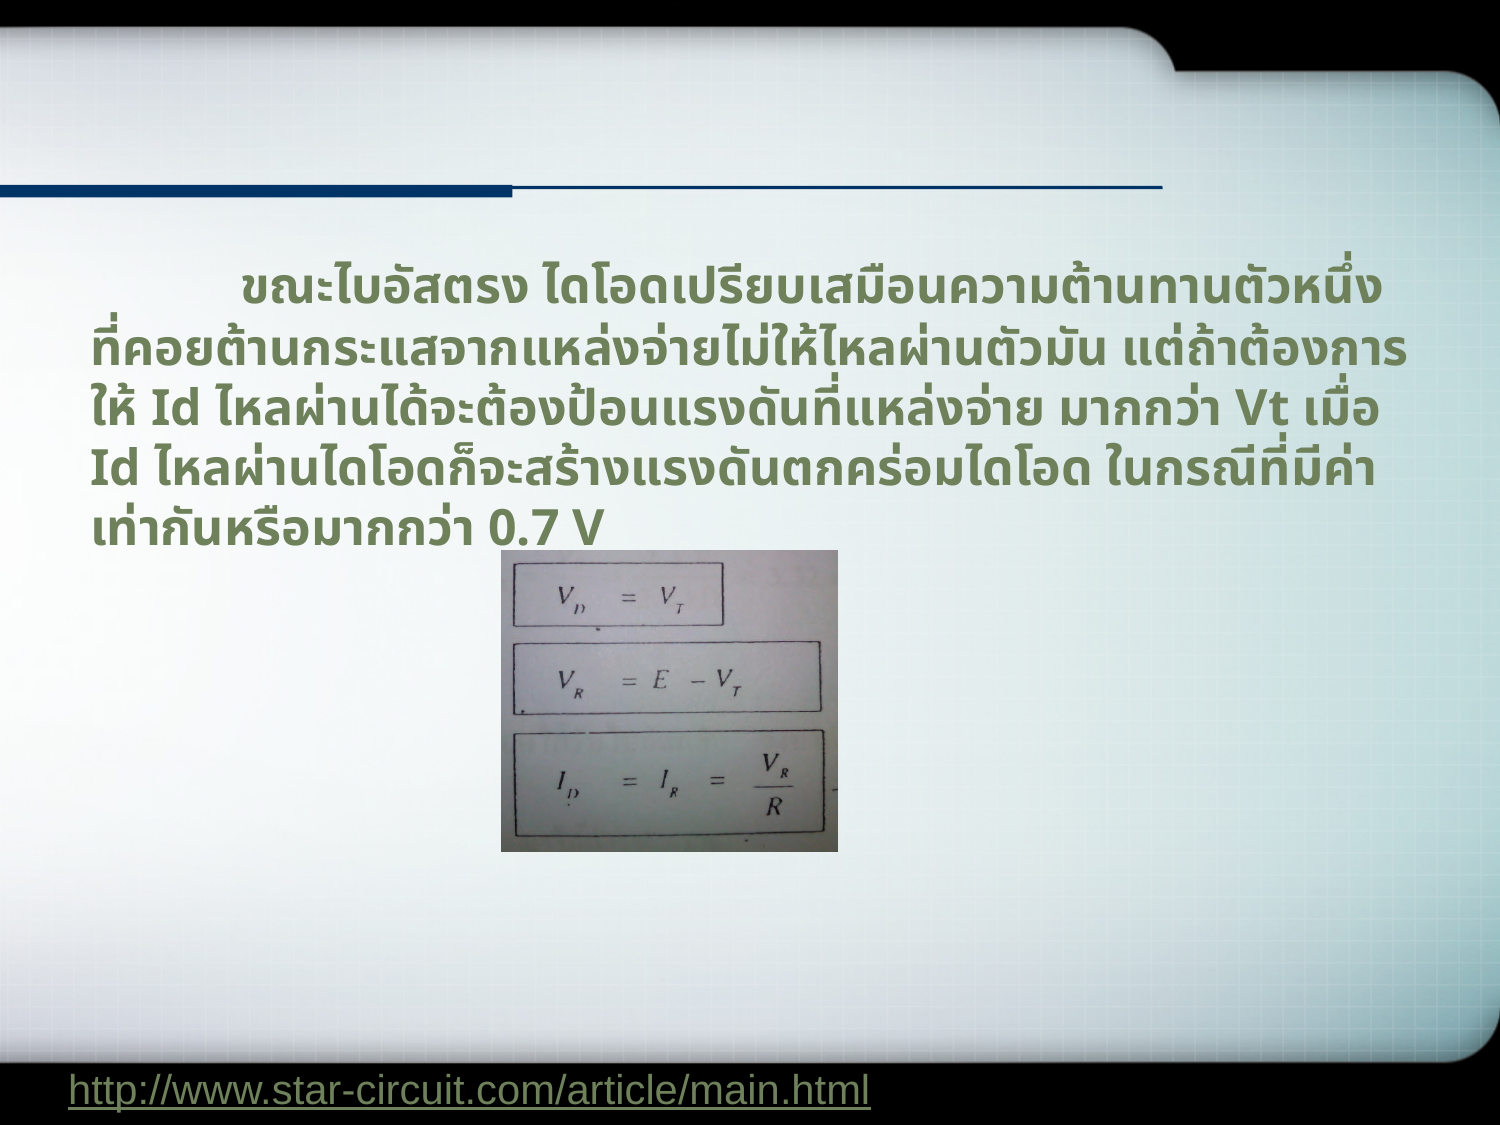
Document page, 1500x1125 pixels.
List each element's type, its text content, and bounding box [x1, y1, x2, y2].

text_box http://www.star-circuit.com/article/main.html [53, 1056, 886, 1121]
picture [0, 0, 1500, 1125]
list ขณะไบอัสตรง ไดโอดเปรียบเสมือนความต้านทานตัวหนึ่ง ที่คอยต้านกระแสจากแหล่งจ่ายไม่ให้ไหลผ่านตัวมัน แต่ถ้าต้องการให้ Id ไหลผ่านได้จะต้องป้อนแรงดันที่แหล่งจ่าย มากกว่า Vt เมื่อ Id ไหลผ่านไดโอดก็จะสร้างแรงดันตกคร่อมไดโอด ในกรณีที่มีค่าเท่ากันหรือมากกว่า 0.7 V [75, 237, 1425, 1025]
